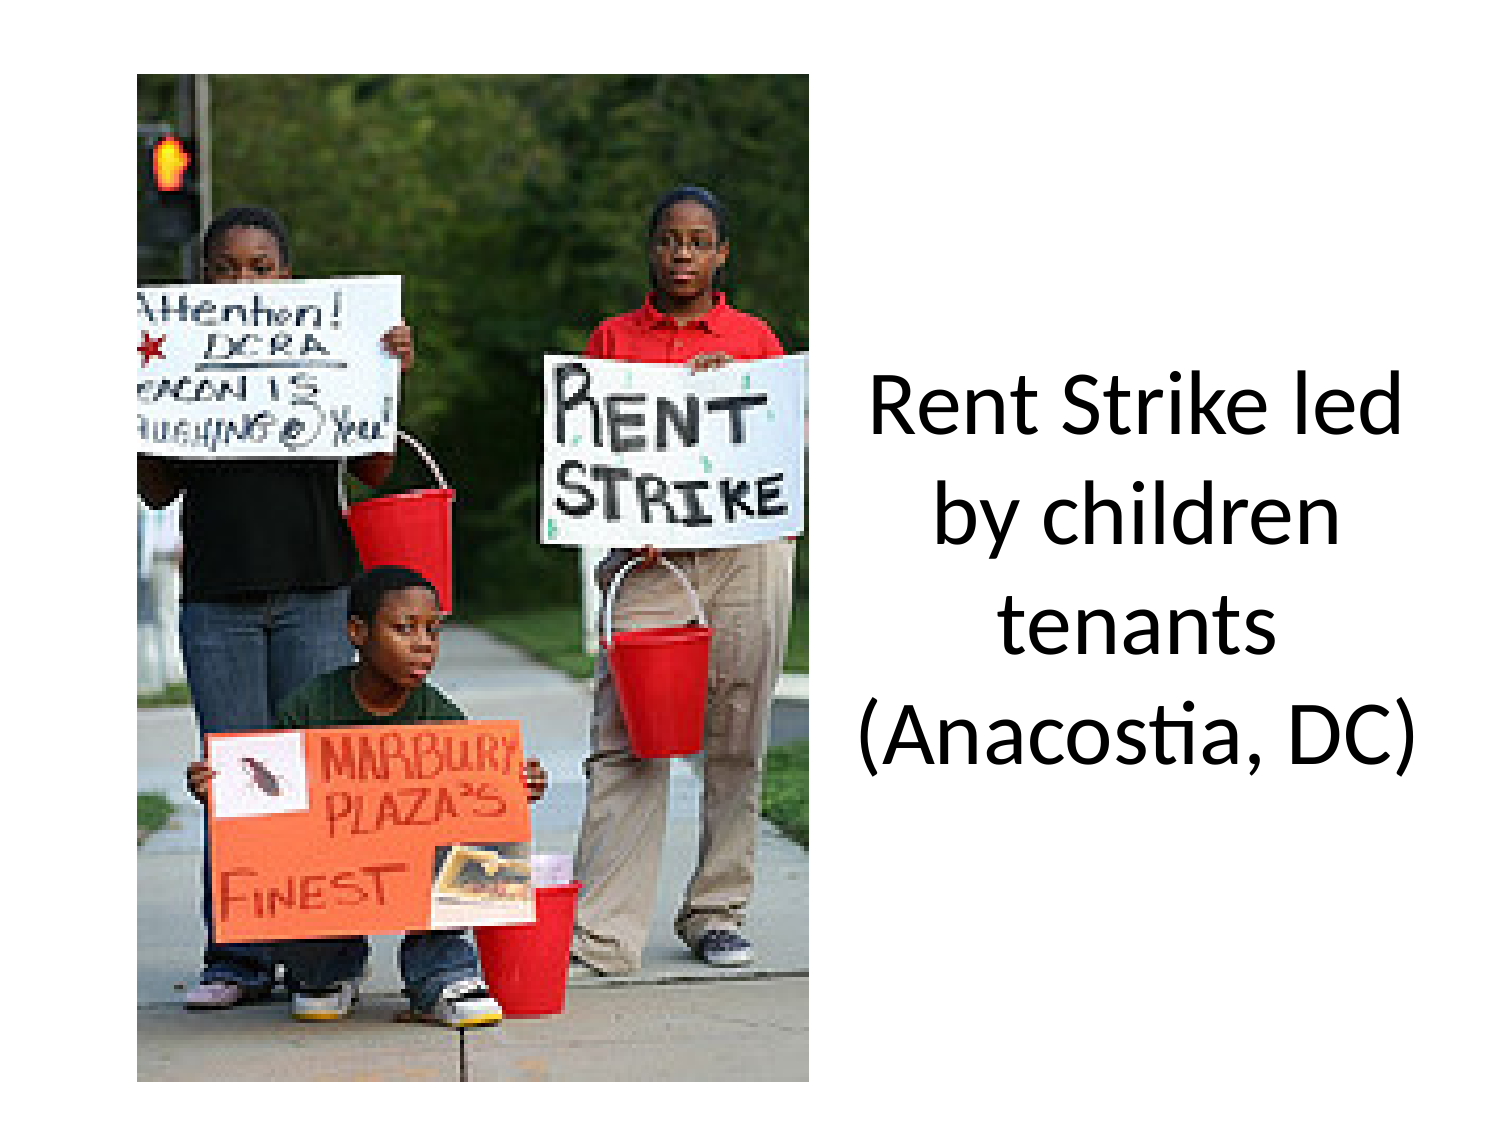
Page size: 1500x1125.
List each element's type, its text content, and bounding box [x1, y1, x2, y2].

title Rent Strike led by children tenants (Anacostia, DC) [825, 224, 1450, 900]
picture [137, 74, 809, 1082]
